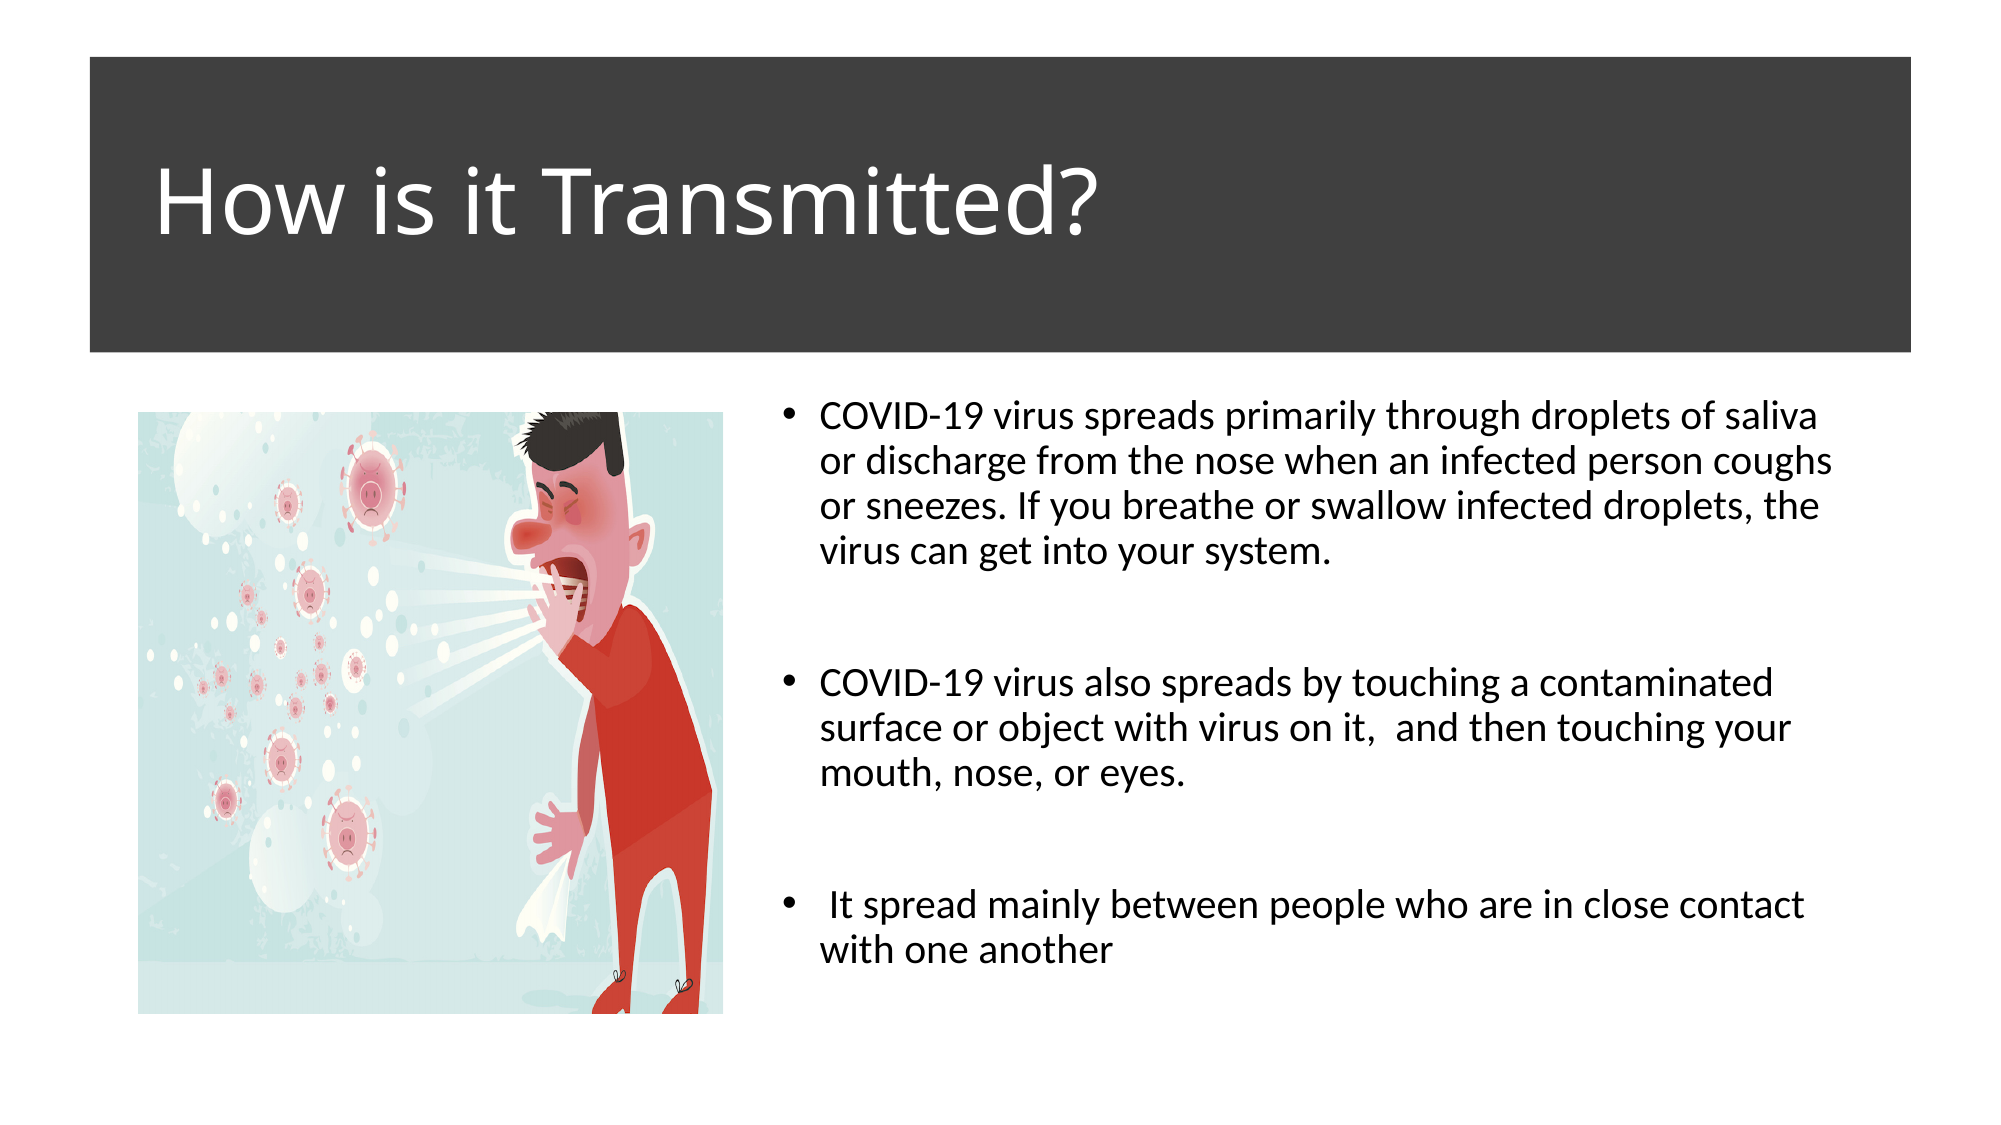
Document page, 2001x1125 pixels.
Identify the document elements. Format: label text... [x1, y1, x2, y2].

list COVID-19 virus spreads primarily through droplets of saliva or discharge from the nose when an infected person coughs or sneezes. If you breathe or swallow infected droplets, the virus can get into your system. COVID-19 virus also spreads by touching a contaminated surface or object with virus on it, and then touching your mouth, nose, or eyes. It spread mainly between people who are in close contact with one another [767, 352, 1862, 1014]
text_box [89, 56, 1912, 353]
picture [137, 412, 724, 1014]
title How is it Transmitted? [137, 96, 1863, 314]
